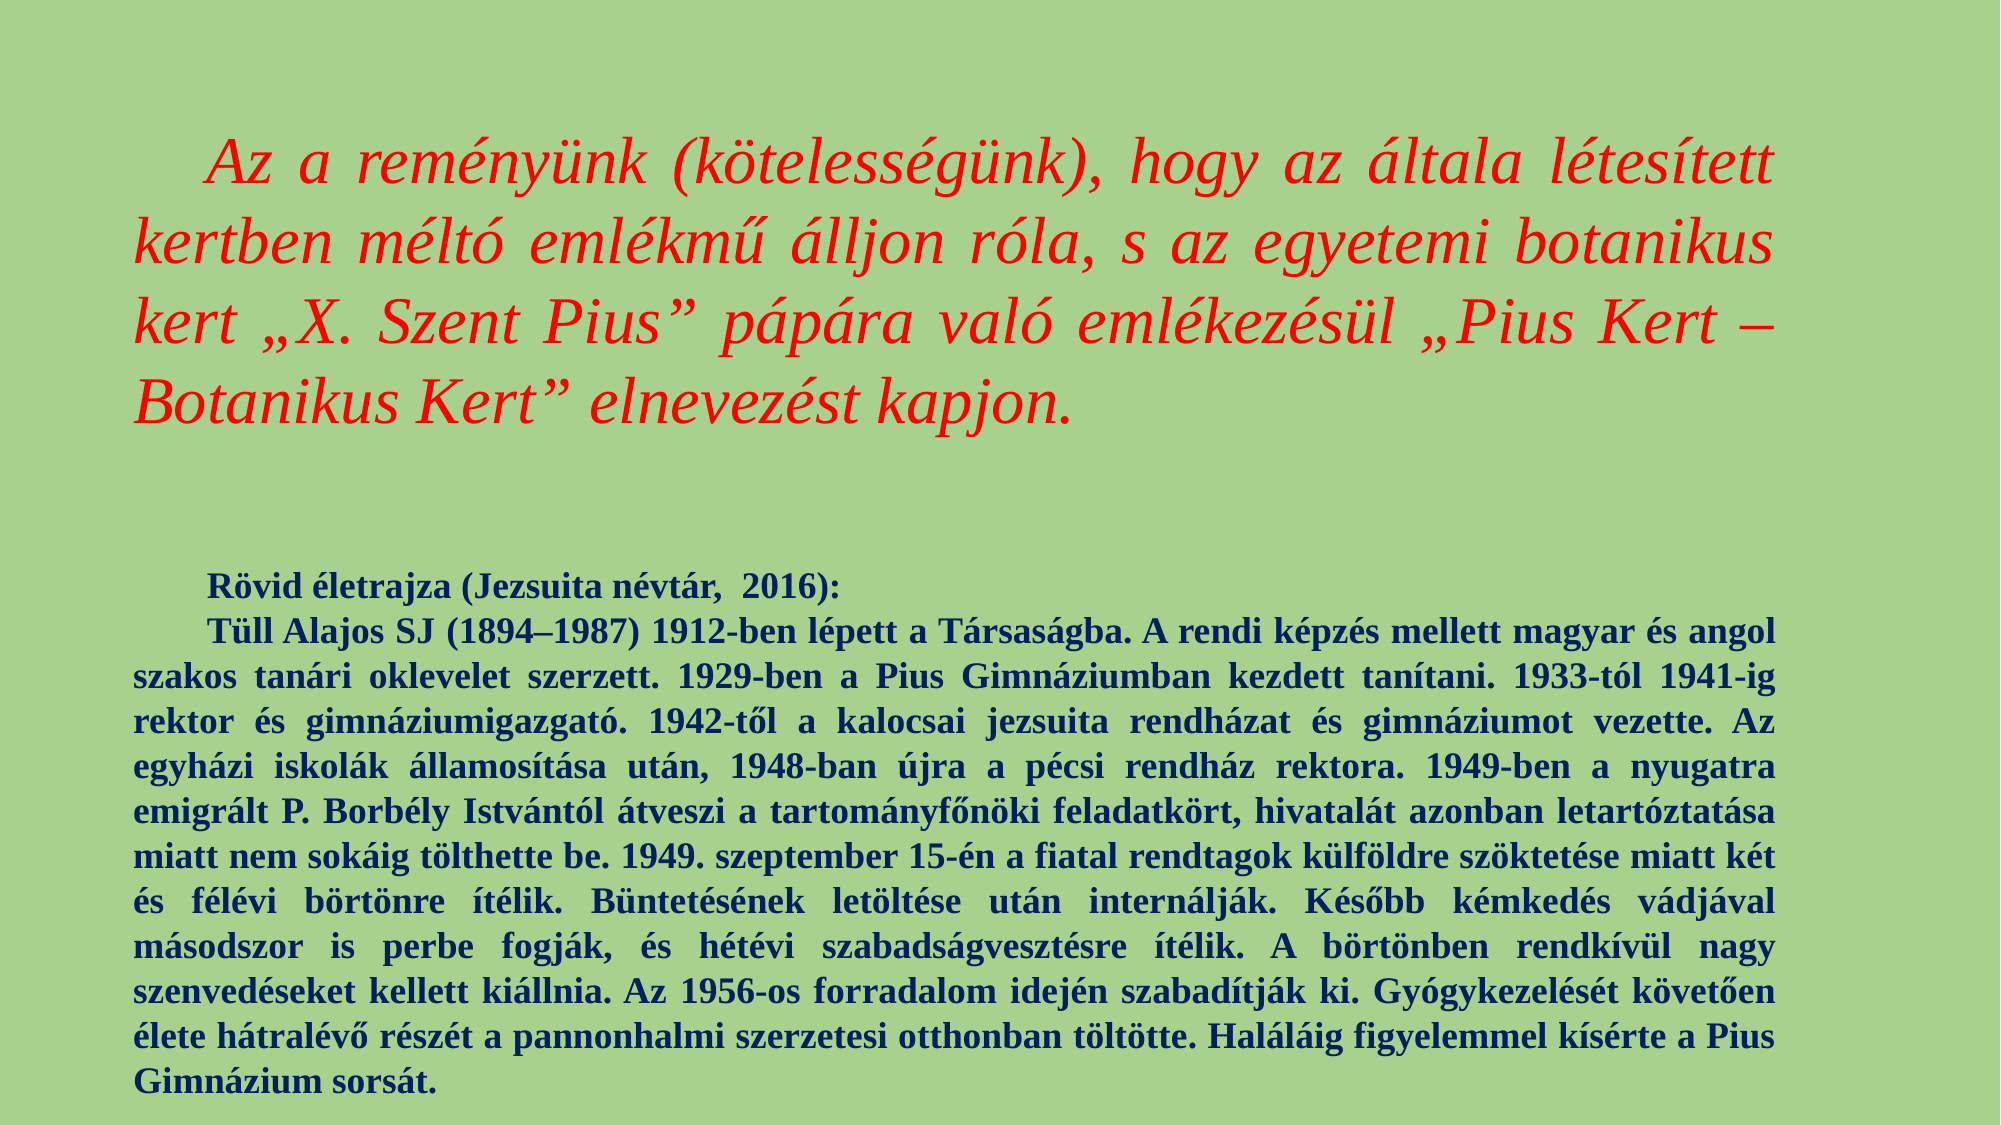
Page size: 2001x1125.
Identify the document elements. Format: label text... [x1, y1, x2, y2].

text_box Az a reményünk (kötelességünk), hogy az általa létesített kertben méltó emlékmű álljon róla, s az egyetemi botanikus kert „X. Szent Pius” pápára való emlékezésül „Pius Kert – Botanikus Kert” elnevezést kapjon. Rövid életrajza (Jezsuita névtár, 2016): Tüll Alajos SJ (1894–1987) 1912-ben lépett a Társaságba. A rendi képzés mellett magyar és angol szakos tanári oklevelet szerzett. 1929-ben a Pius Gimnáziumban kezdett tanítani. 1933-tól 1941-ig rektor és gimnáziumigazgató. 1942-től a kalocsai jezsuita rendházat és gimnáziumot vezette. Az egyházi iskolák államosítása után, 1948-ban újra a pécsi rendház rektora. 1949-ben a nyugatra emigrált P. Borbély Istvántól átveszi a tartományfőnöki feladatkört, hivatalát azonban letartóztatása miatt nem sokáig tölthette be. 1949. szeptember 15-én a fiatal rendtagok külföldre szöktetése miatt két és félévi börtönre ítélik. Büntetésének letöltése után internálják. Később kémkedés vádjával másodszor is perbe fogják, és hétévi szabadságvesztésre ítélik. A börtönben rendkívül nagy szenvedéseket kellett kiállnia. Az 1956-os forradalom idején szabadítják ki. Gyógykezelését követően élete hátralévő részét a pannonhalmi szerzetesi otthonban töltötte. Haláláig figyelemmel kísérte a Pius Gimnázium sorsát. [118, 109, 1793, 1109]
